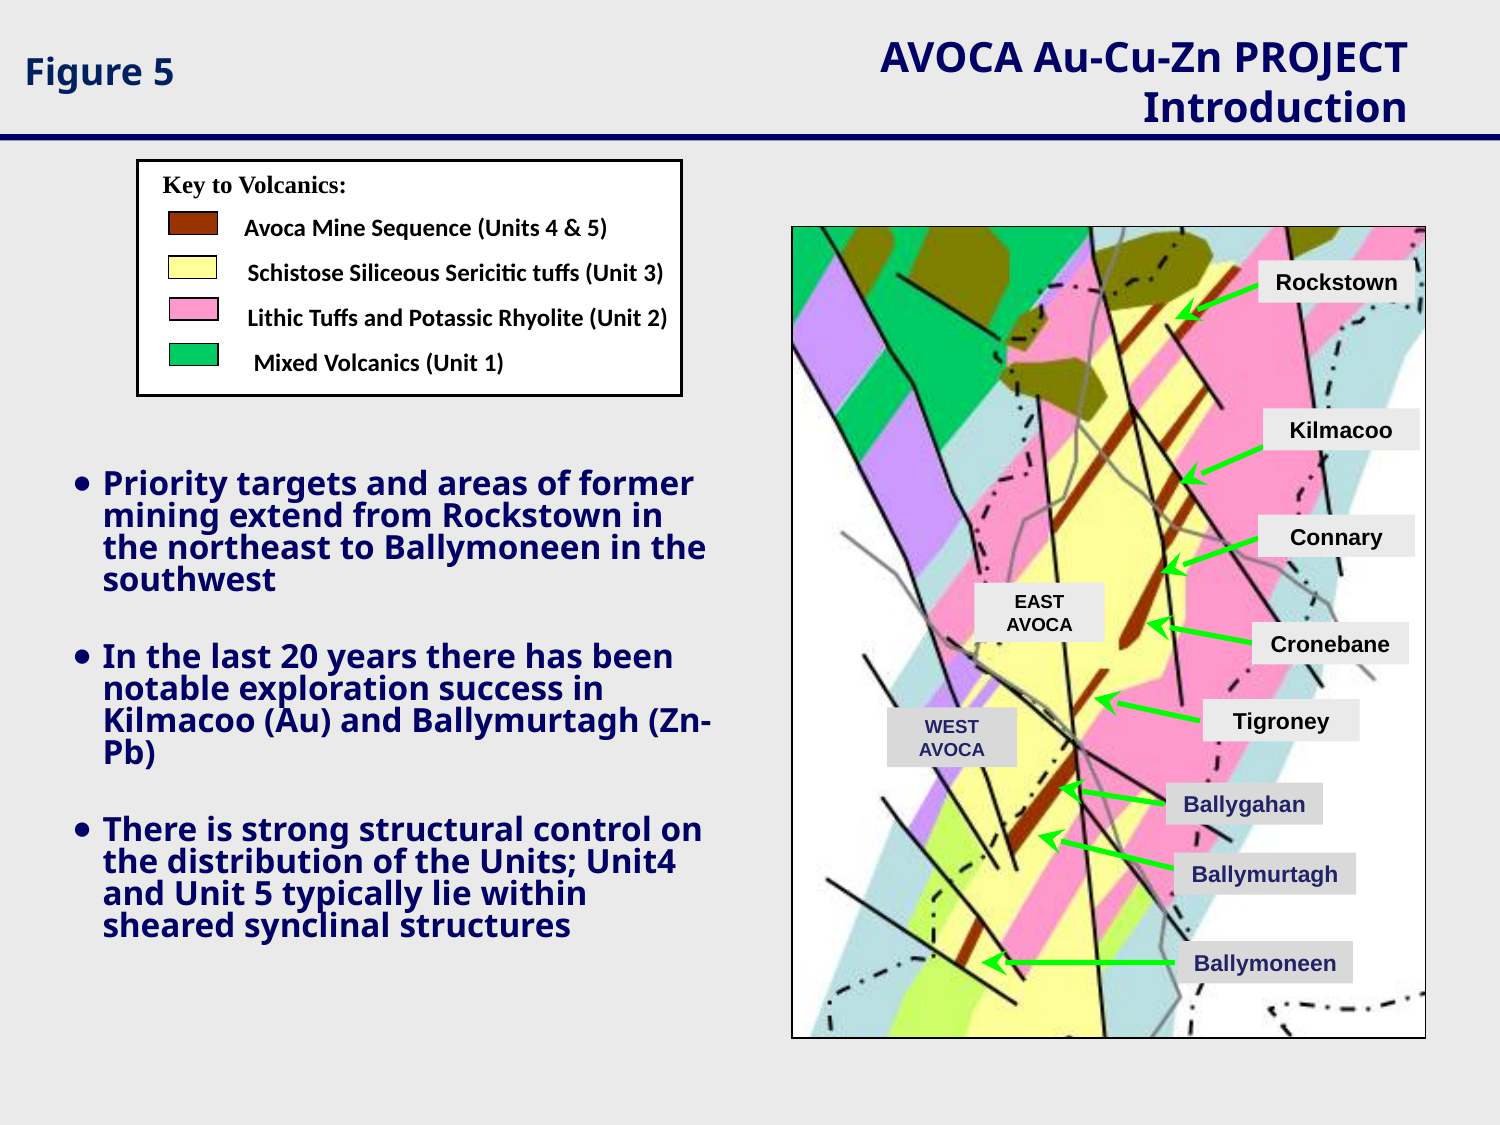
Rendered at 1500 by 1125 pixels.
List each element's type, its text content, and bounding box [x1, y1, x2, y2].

text_box Priority targets and areas of former mining extend from Rockstown in the northeast to Ballymoneen in the southwest In the last 20 years there has been notable exploration success in Kilmacoo (Au) and Ballymurtagh (Zn-Pb) There is strong structural control on the distribution of the Units; Unit4 and Unit 5 typically lie within sheared synclinal structures [57, 462, 734, 909]
title AVOCA Au-Cu-Zn PROJECT Introduction [0, 23, 1424, 126]
text_box [137, 160, 682, 396]
text_box [168, 256, 217, 279]
text_box Avoca Mine Sequence (Units 4 & 5) Schistose Siliceous Sericitic tuffs (Unit 3) Lithic Tuffs and Potassic Rhyolite (Unit 2) Mixed Volcanics (Unit 1) [169, 189, 686, 384]
text_box Key to Volcanics: [147, 161, 363, 207]
text_box [169, 343, 218, 366]
text_box [169, 212, 218, 235]
picture [792, 226, 1426, 1038]
text_box [169, 298, 218, 321]
